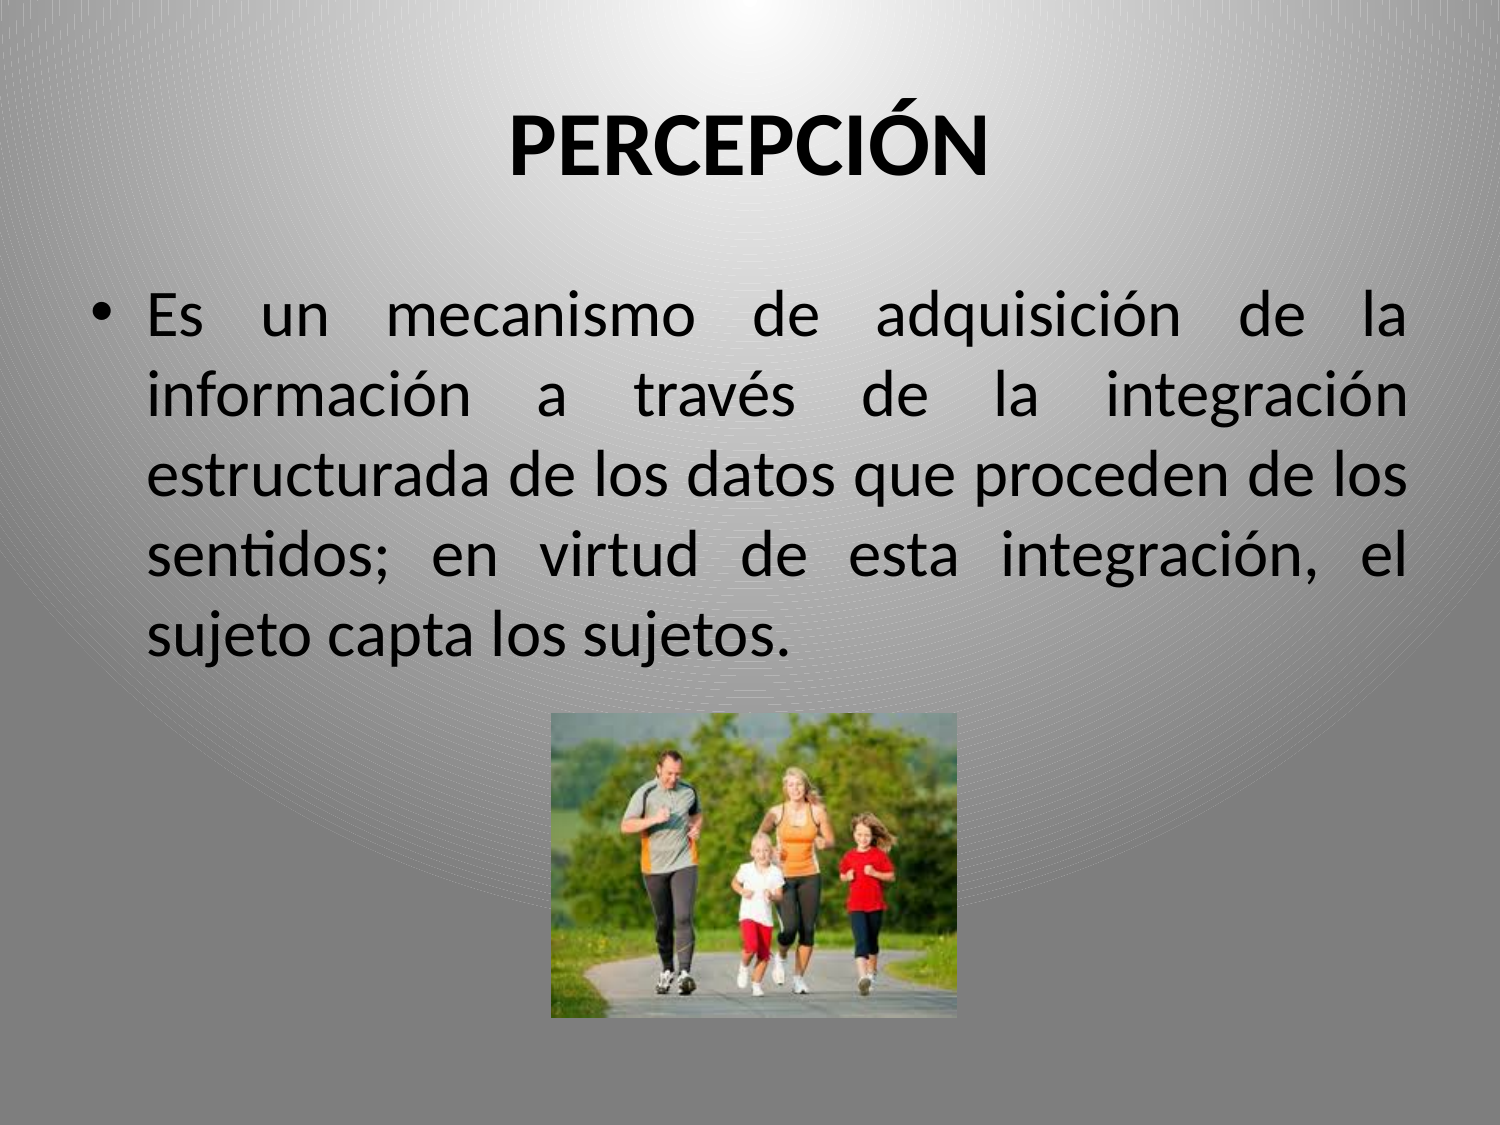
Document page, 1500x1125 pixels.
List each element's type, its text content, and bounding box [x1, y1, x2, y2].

title PERCEPCIÓN [75, 45, 1425, 233]
picture [551, 713, 957, 1018]
list Es un mecanismo de adquisición de la información a través de la integración estructurada de los datos que proceden de los sentidos; en virtud de esta integración, el sujeto capta los sujetos. [75, 262, 1425, 1005]
